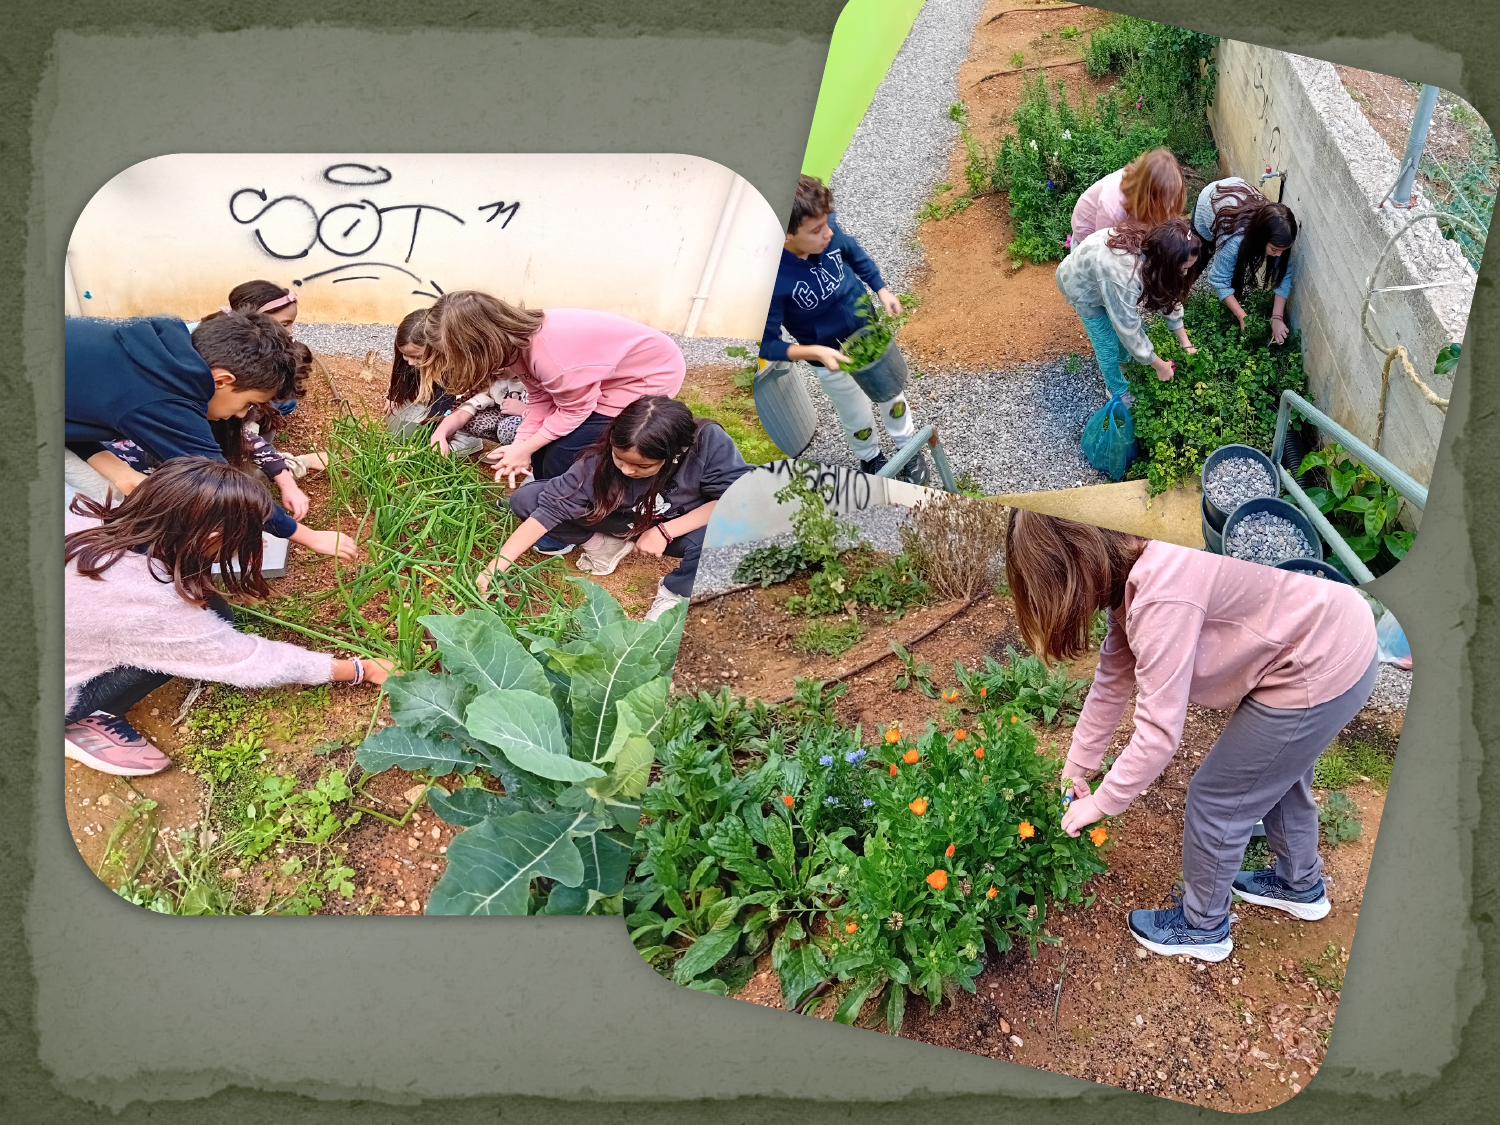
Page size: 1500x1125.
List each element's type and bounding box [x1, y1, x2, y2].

list [49, 172, 774, 897]
picture [126, 153, 730, 169]
picture [125, 0, 1500, 1114]
